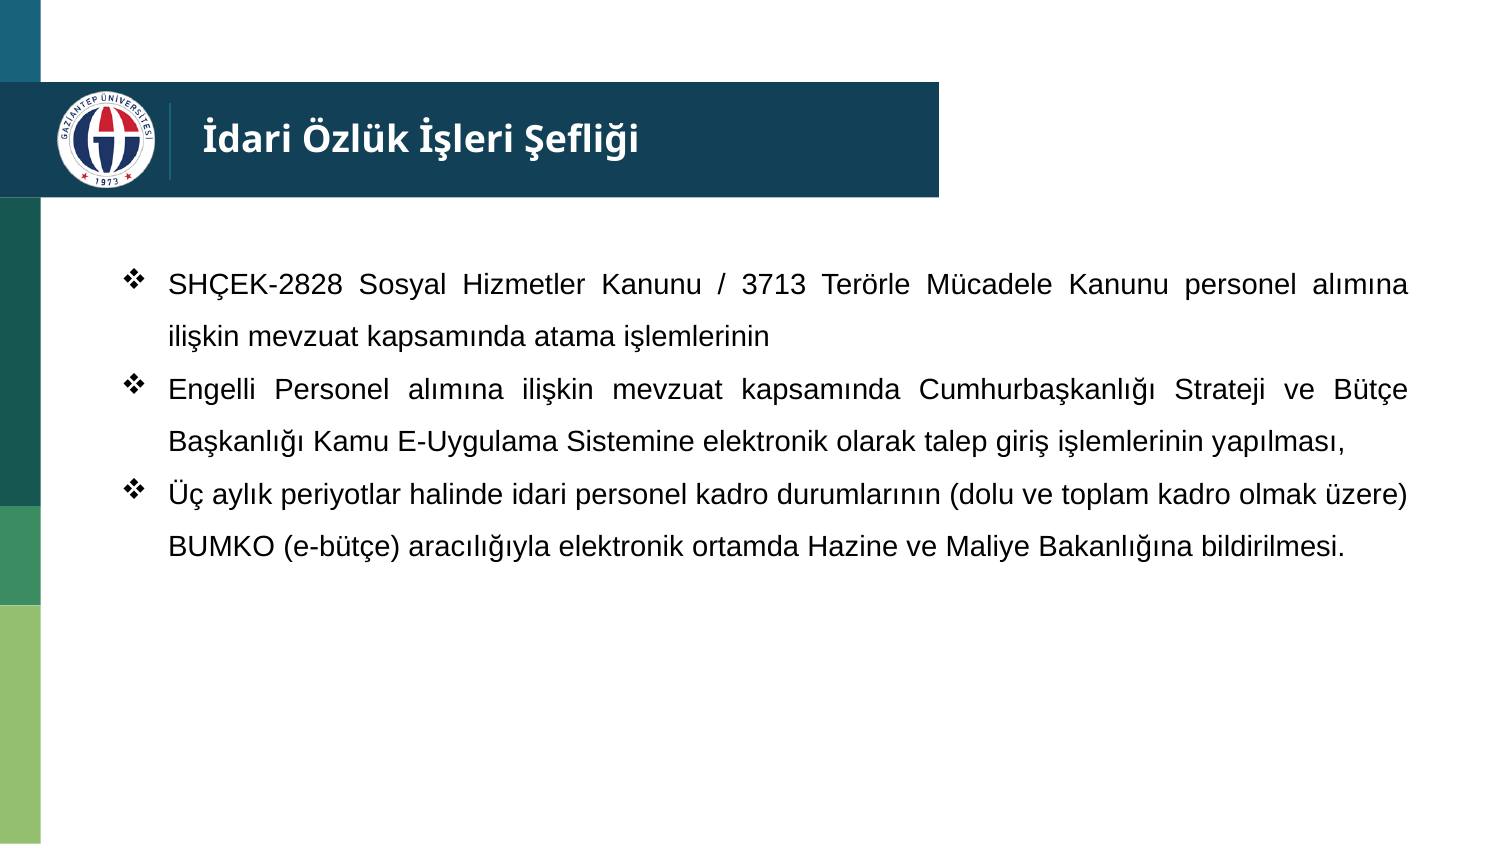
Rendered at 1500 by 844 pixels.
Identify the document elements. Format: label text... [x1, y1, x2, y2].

text_box SHÇEK-2828 Sosyal Hizmetler Kanunu / 3713 Terörle Mücadele Kanunu personel alımına ilişkin mevzuat kapsamında atama işlemlerinin Engelli Personel alımına ilişkin mevzuat kapsamında Cumhurbaşkanlığı Strateji ve Bütçe Başkanlığı Kamu E-Uygulama Sistemine elektronik olarak talep giriş işlemlerinin yapılması, Üç aylık periyotlar halinde idari personel kadro durumlarının (dolu ve toplam kadro olmak üzere) BUMKO (e-bütçe) aracılığıyla elektronik ortamda Hazine ve Maliye Bakanlığına bildirilmesi. [106, 232, 1425, 777]
picture [57, 90, 155, 189]
title İdari Özlük İşleri Şefliği [187, 87, 928, 188]
